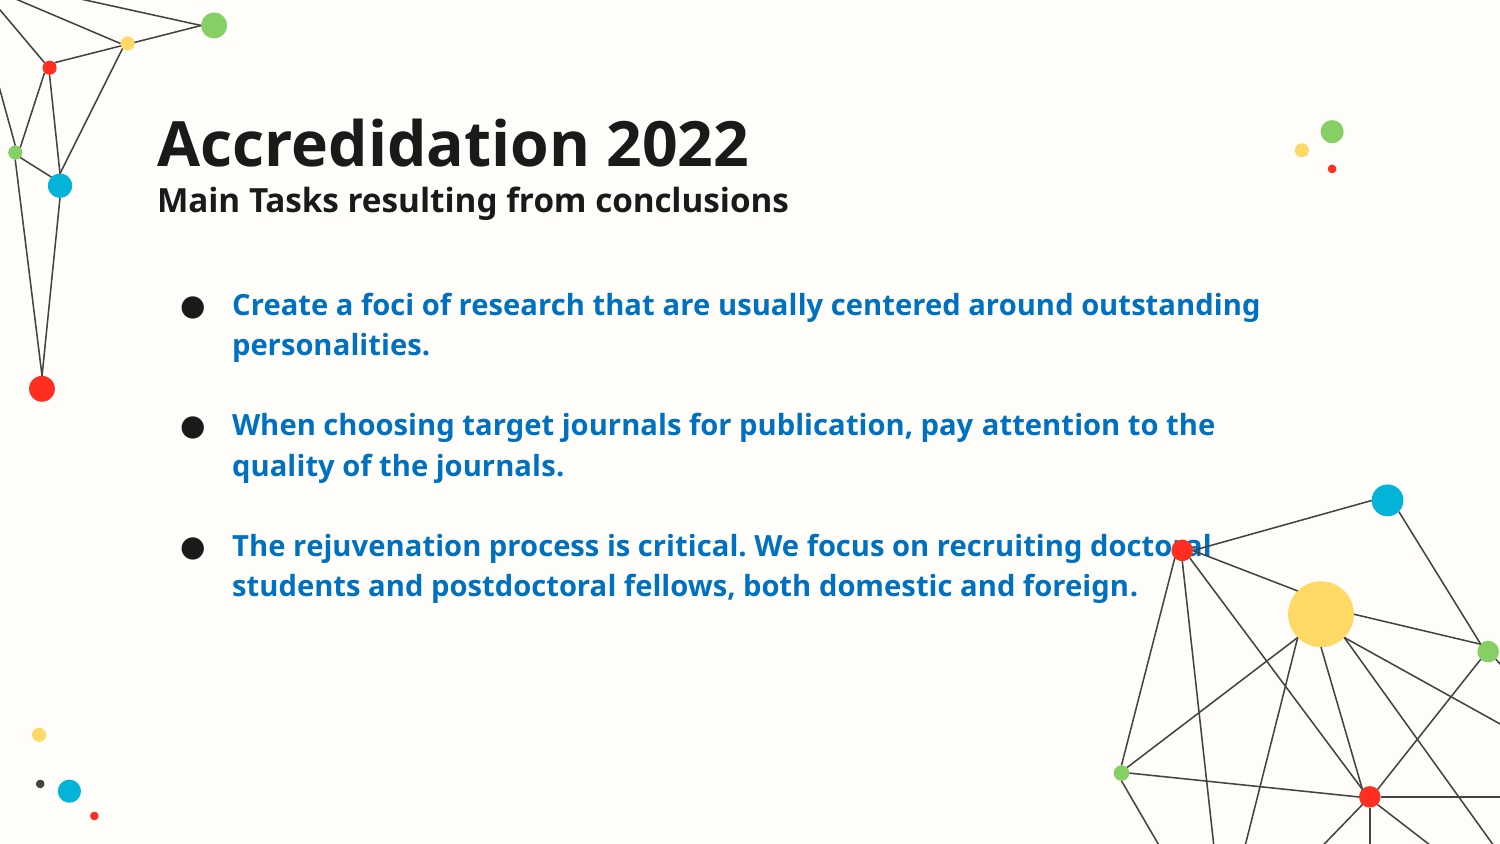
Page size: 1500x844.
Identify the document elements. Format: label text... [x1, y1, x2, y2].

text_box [1113, 484, 1500, 844]
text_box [1294, 119, 1344, 174]
title Accredidation 2022 Main Tasks resulting from conclusions [142, 88, 1209, 235]
subtitle Create a foci of research that are usually centered around outstanding personalities. When choosing target journals for publication, pay attention to the quality of the journals. The rejuvenation process is critical. We focus on recruiting doctoral students and postdoctoral fellows, both domestic and foreign. [142, 266, 1294, 756]
